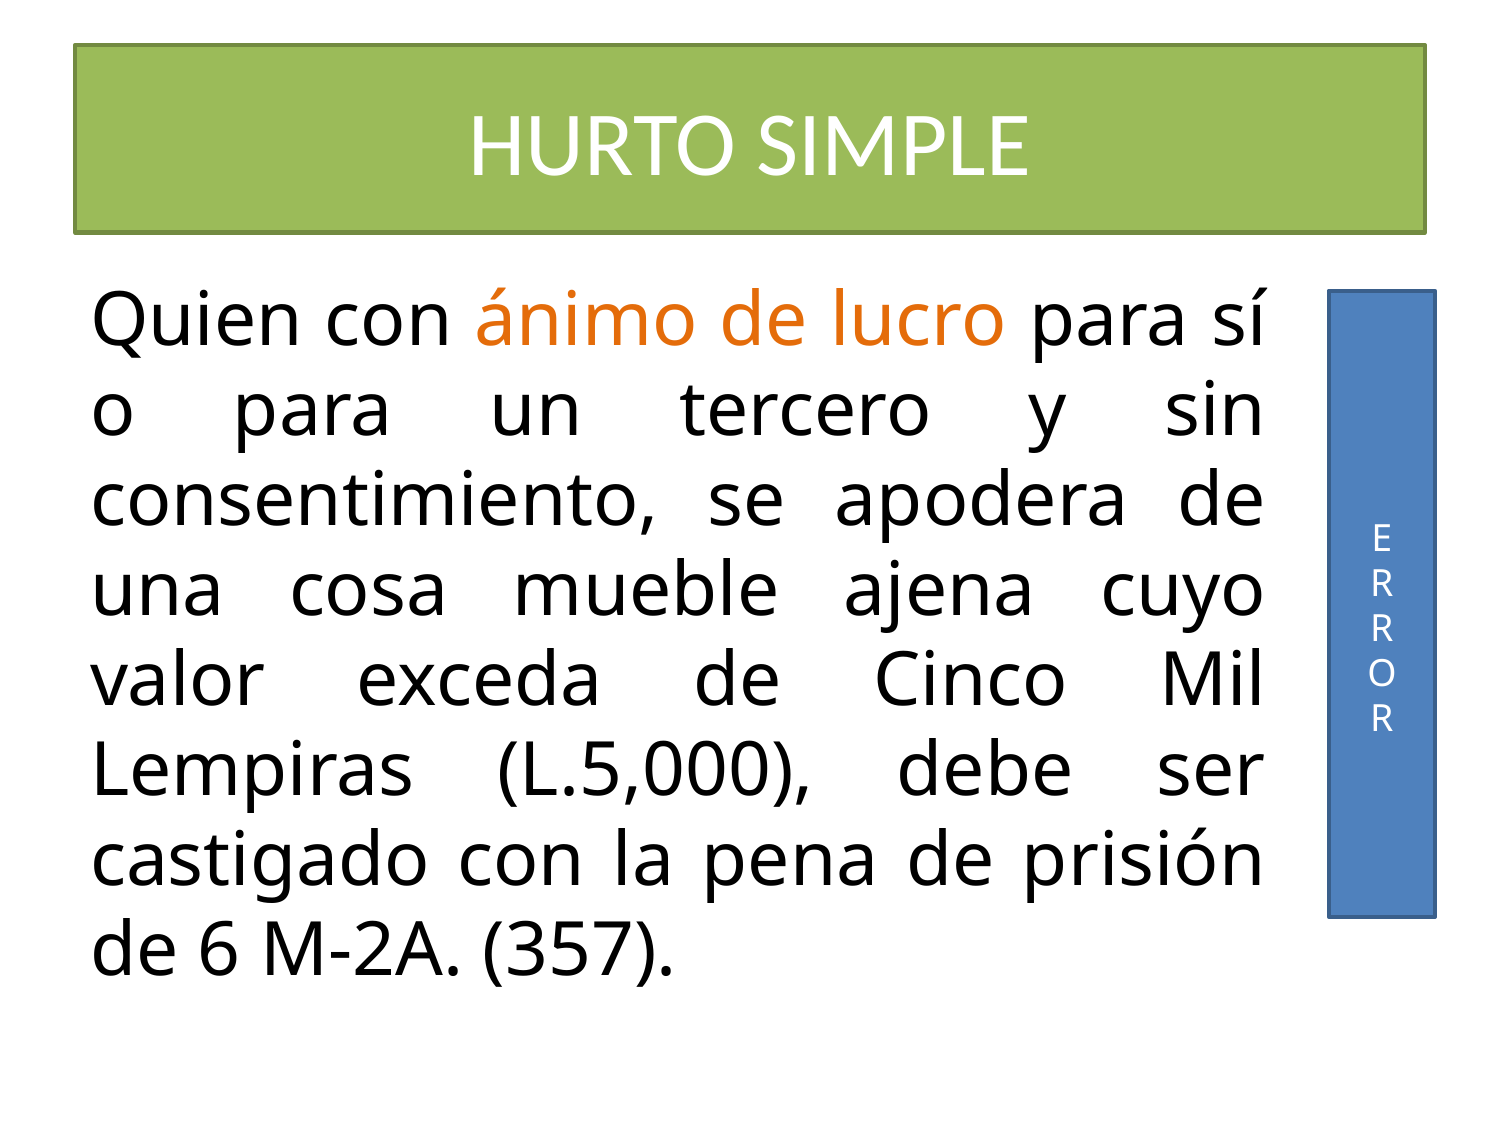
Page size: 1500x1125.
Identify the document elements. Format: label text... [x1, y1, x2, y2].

list Quien con ánimo de lucro para sí o para un tercero y sin consentimiento, se apodera de una cosa mueble ajena cuyo valor exceda de Cinco Mil Lempiras (L.5,000), debe ser castigado con la pena de prisión de 6 M-2A. (357). [75, 262, 1282, 1005]
title HURTO SIMPLE [73, 43, 1427, 235]
text_box E R R O R [1327, 289, 1437, 919]
